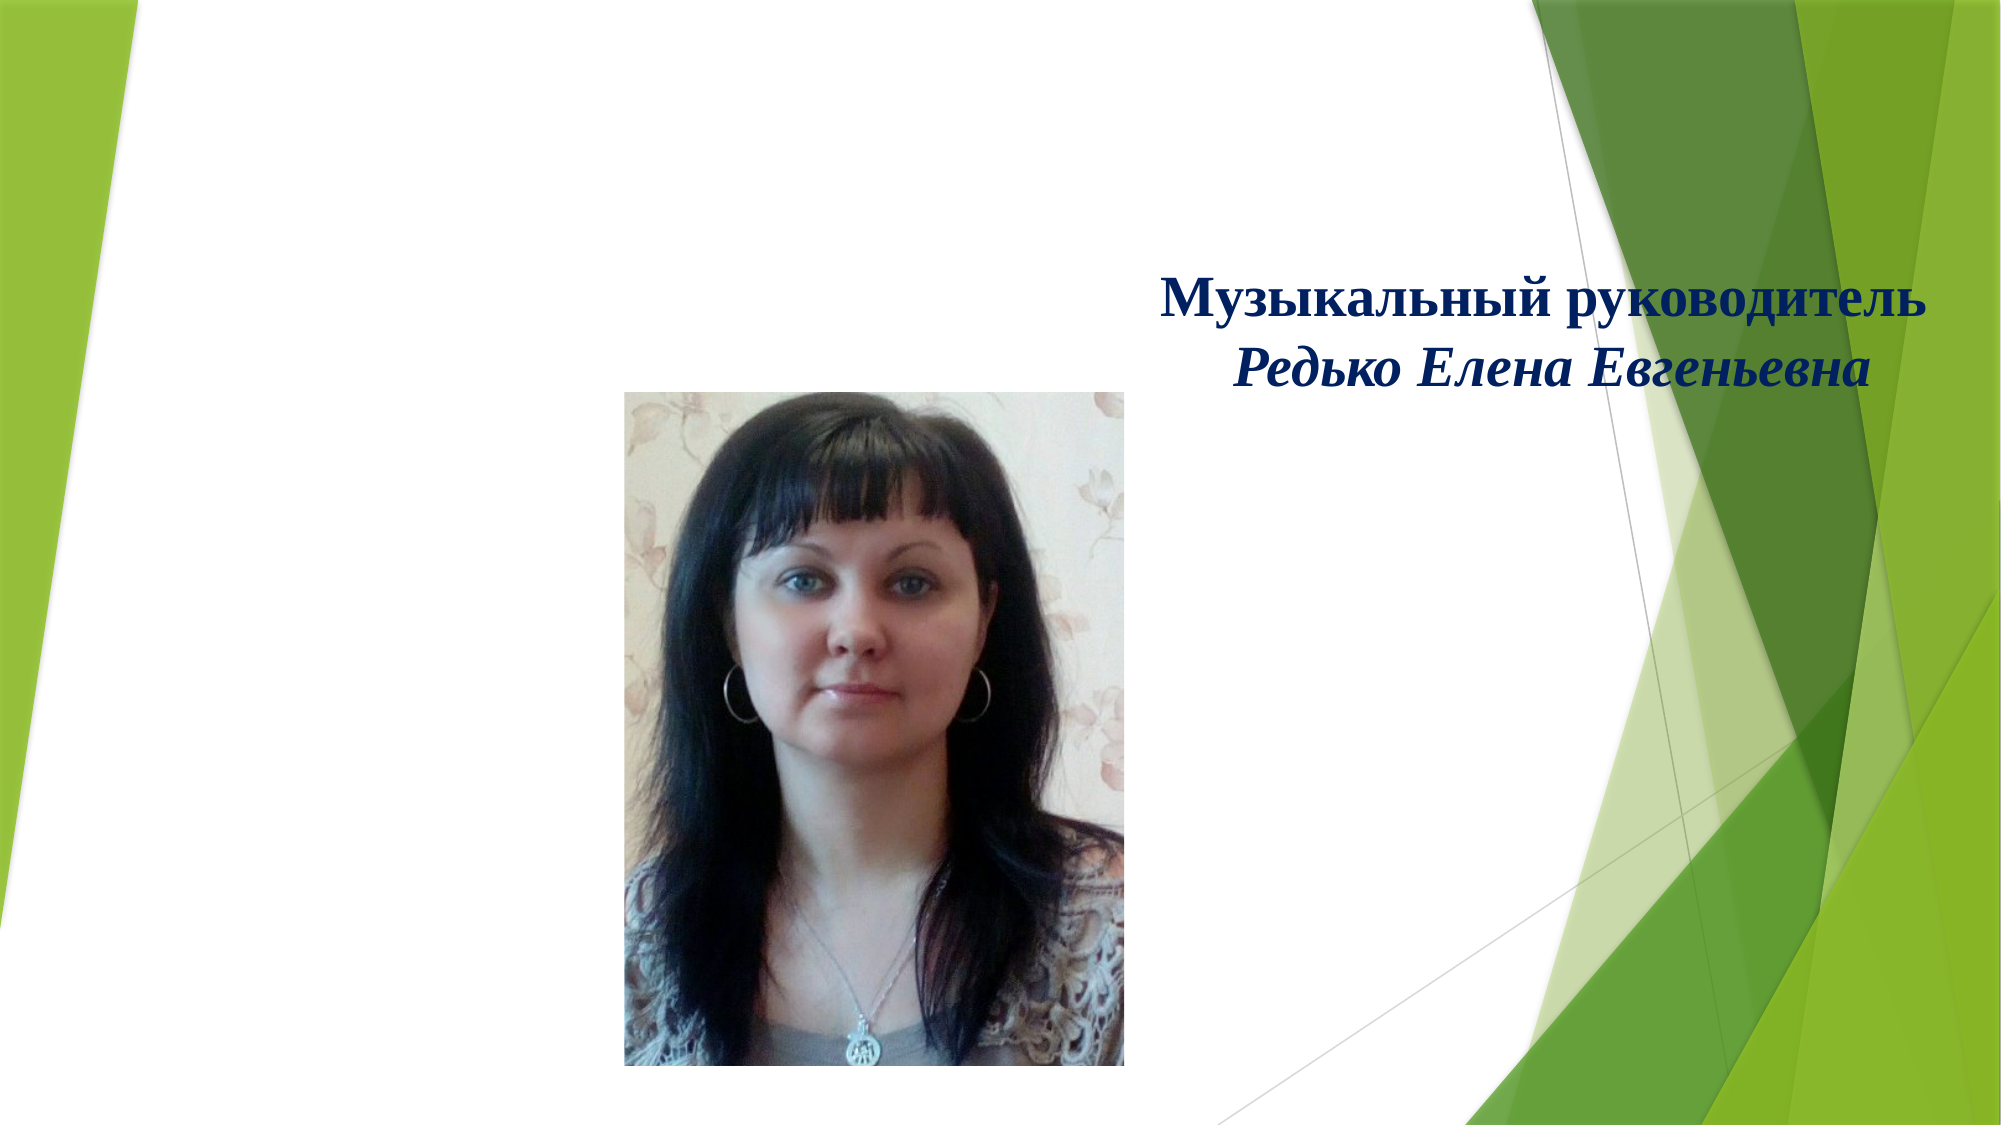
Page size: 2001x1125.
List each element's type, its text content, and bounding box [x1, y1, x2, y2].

picture [623, 352, 1125, 1066]
text_box Музыкальный руководитель Редько Елена Евгеньевна [1146, 250, 1942, 406]
